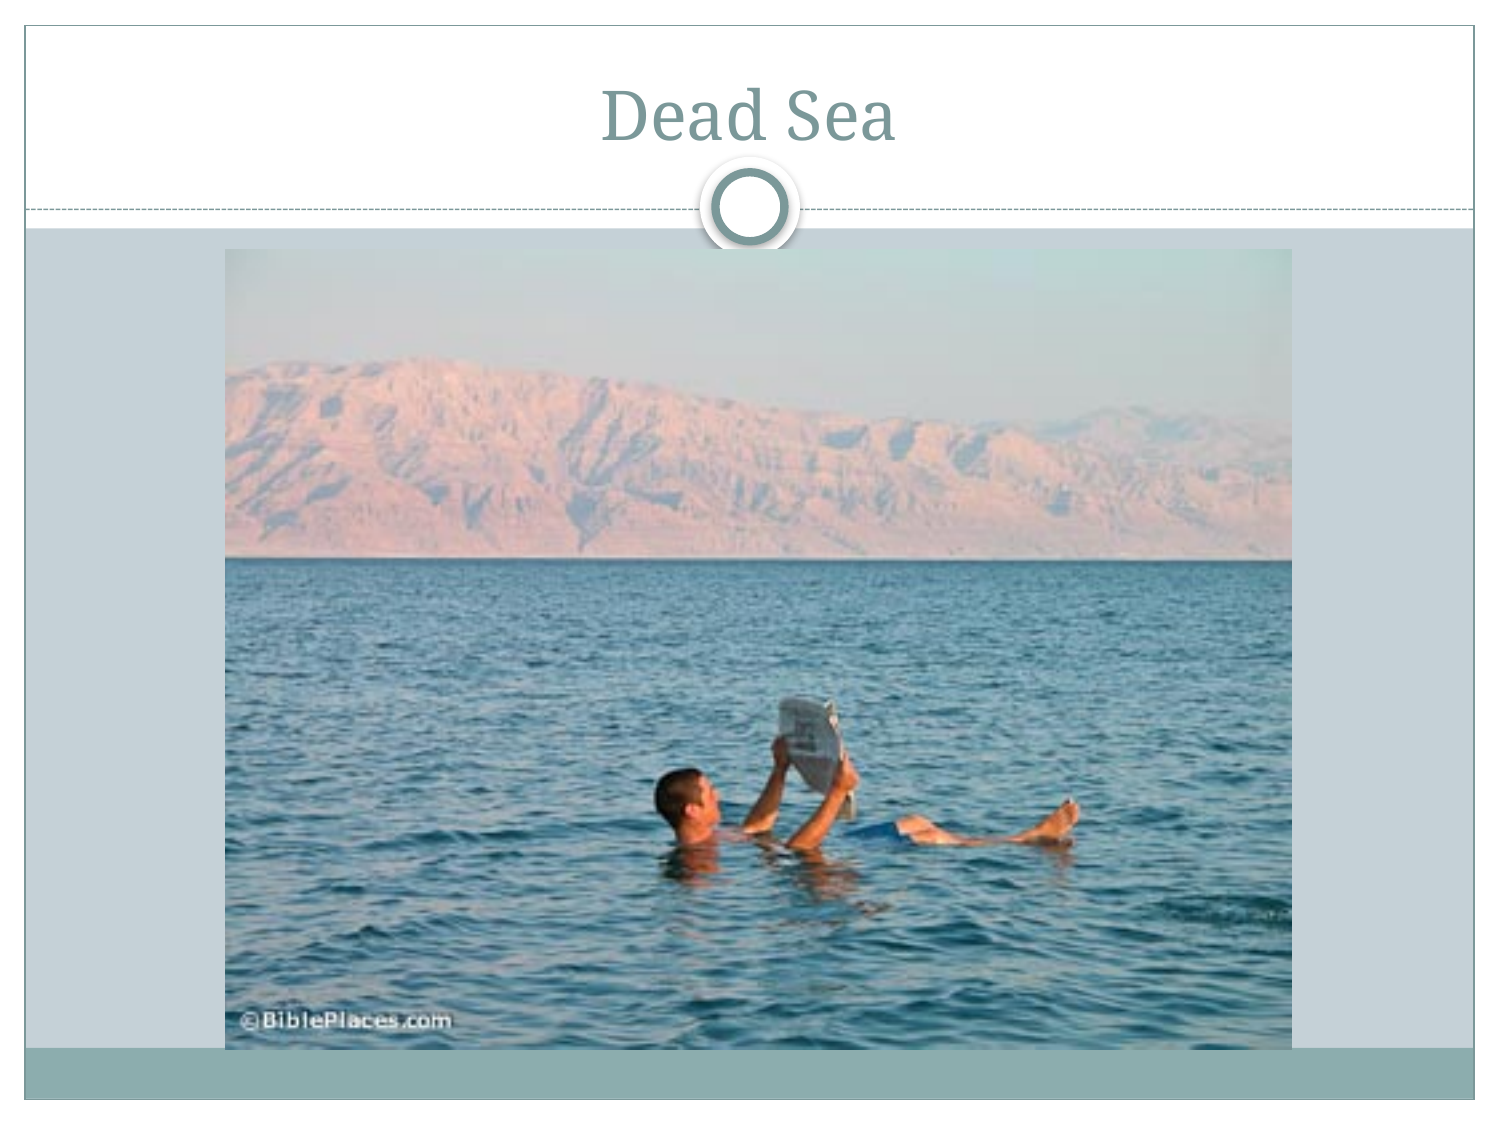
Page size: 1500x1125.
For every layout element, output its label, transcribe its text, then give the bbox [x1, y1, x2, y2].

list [224, 249, 1292, 1051]
title Dead Sea [49, 37, 1450, 162]
